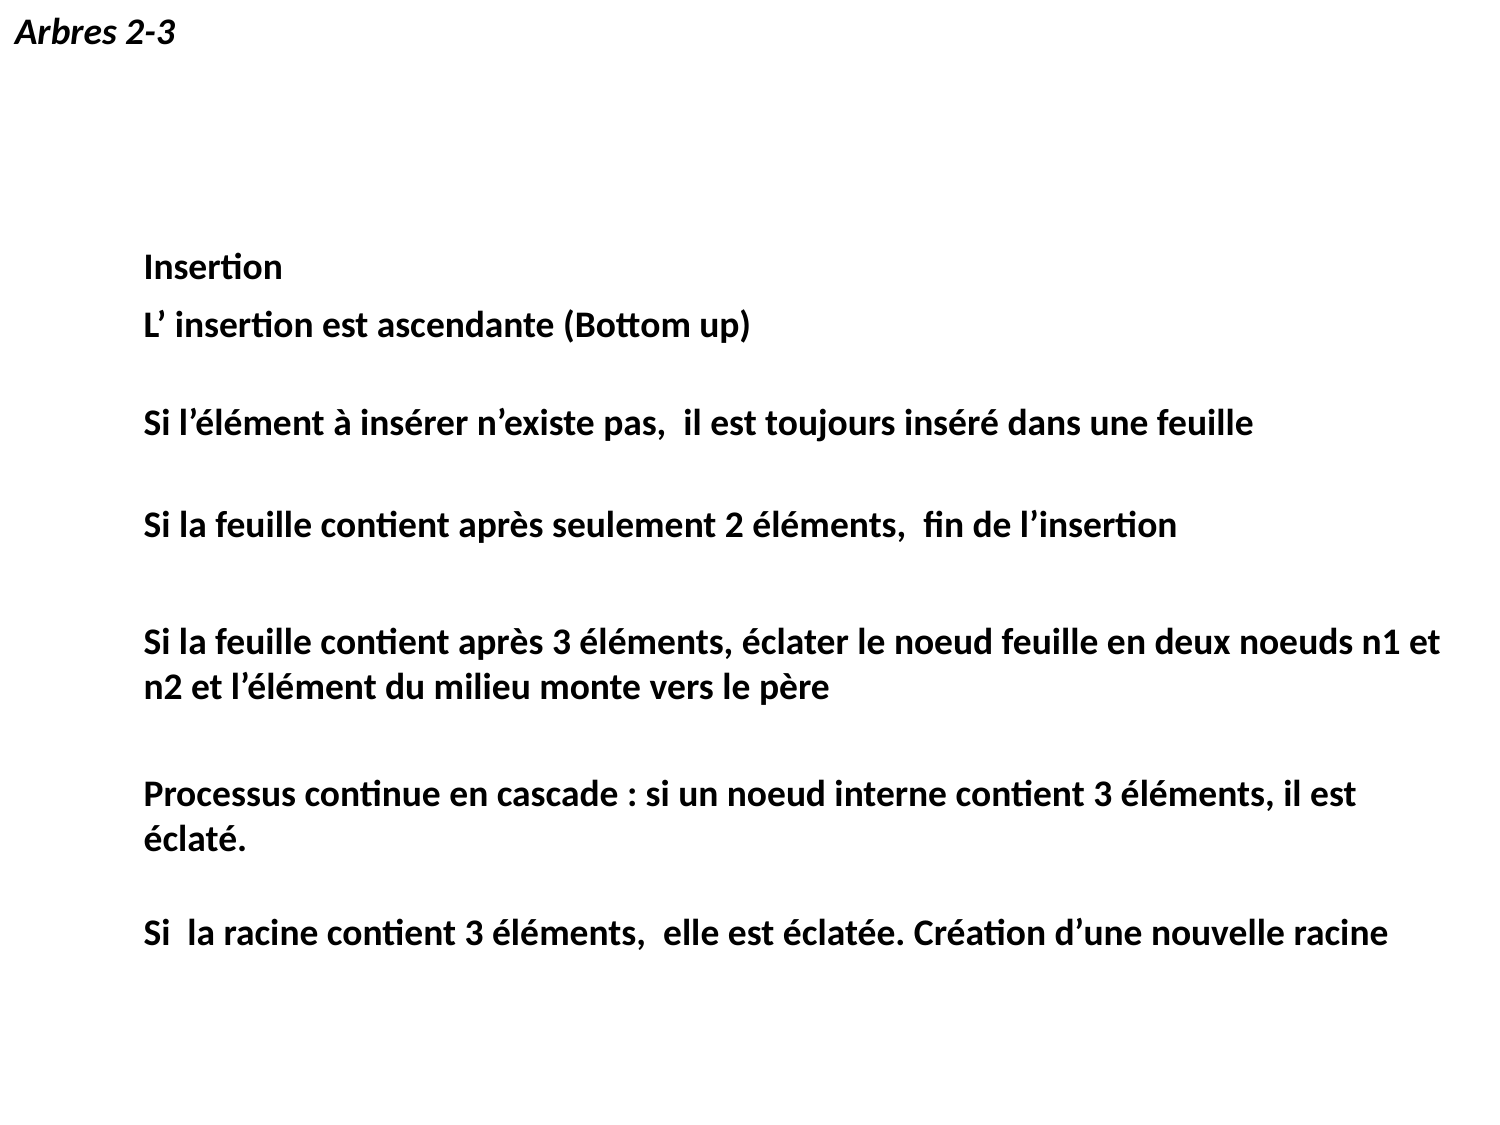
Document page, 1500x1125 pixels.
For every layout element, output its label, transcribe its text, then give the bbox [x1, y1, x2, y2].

text_box Si la feuille contient après 3 éléments, éclater le noeud feuille en deux noeuds n1 et n2 et l’élément du milieu monte vers le père [128, 609, 1465, 715]
text_box Si l’élément à insérer n’existe pas, il est toujours inséré dans une feuille [128, 390, 1418, 451]
text_box Arbres 2-3 [0, 0, 375, 60]
text_box Si la racine contient 3 éléments, elle est éclatée. Création d’une nouvelle racine [128, 900, 1418, 961]
text_box Processus continue en cascade : si un noeud interne contient 3 éléments, il est éclaté. [128, 761, 1418, 867]
text_box Insertion [128, 234, 1137, 292]
text_box L’ insertion est ascendante (Bottom up) [128, 292, 1418, 353]
text_box Si la feuille contient après seulement 2 éléments, fin de l’insertion [128, 492, 1500, 552]
